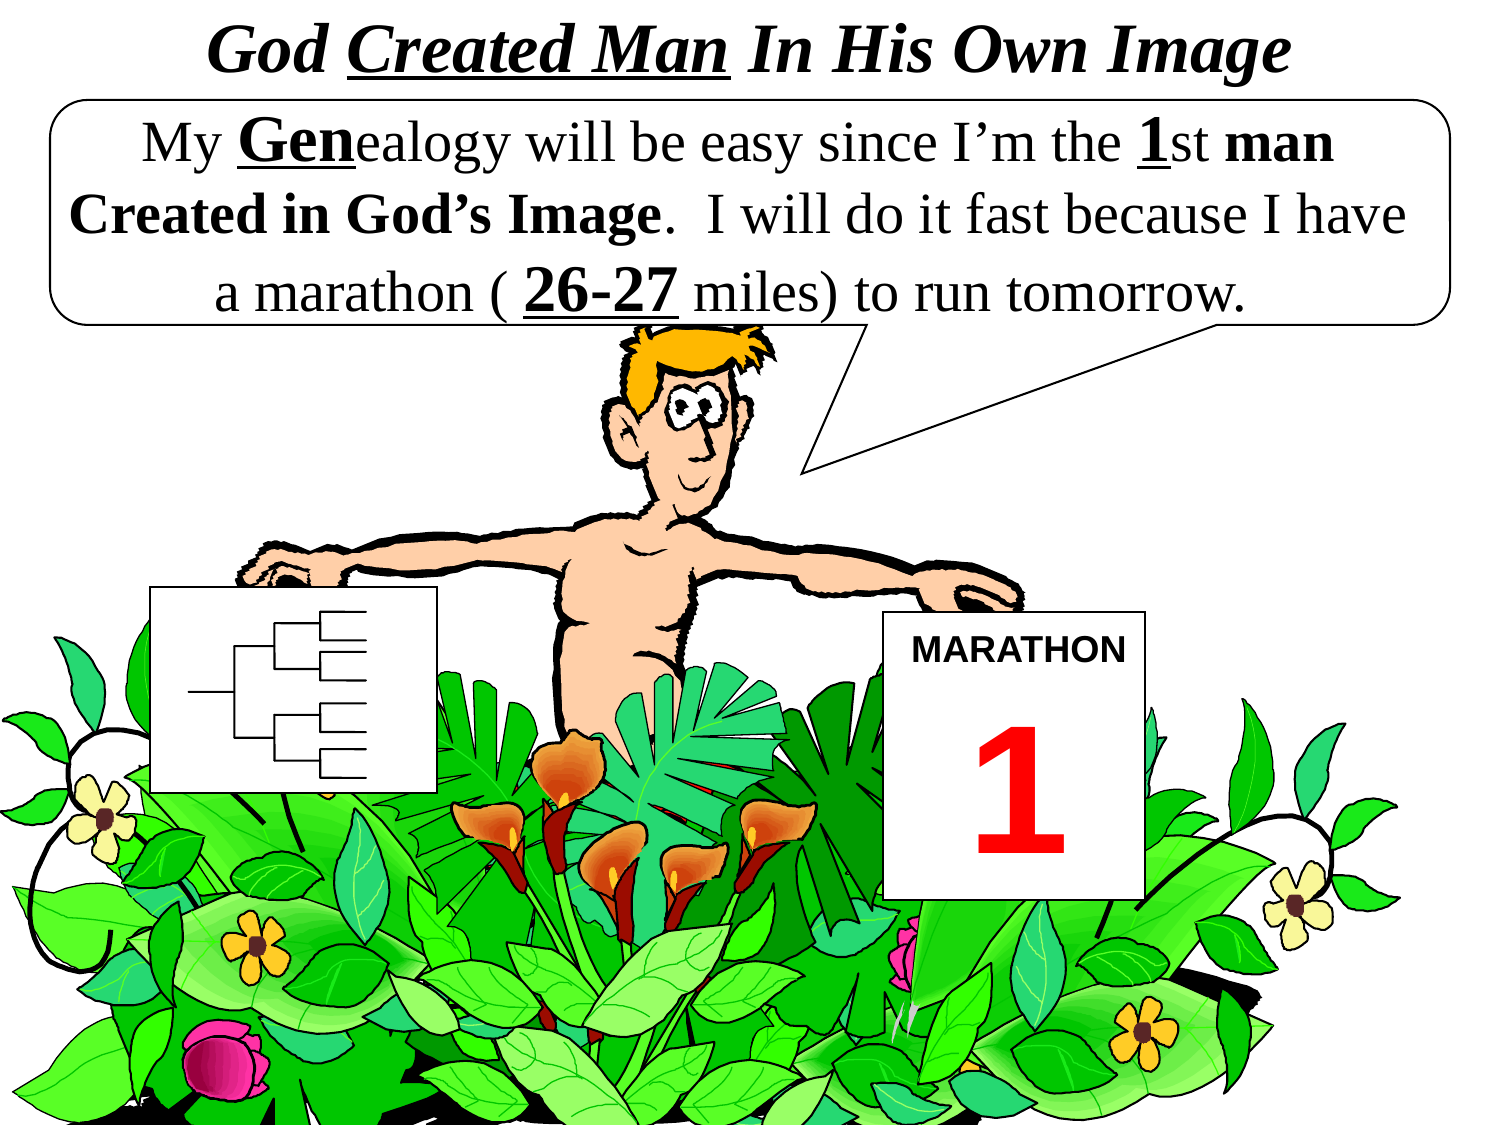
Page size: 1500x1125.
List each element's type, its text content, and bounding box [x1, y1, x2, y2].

title God Created Man In His Own Image [112, 0, 1388, 85]
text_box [0, 312, 1151, 590]
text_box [49, 87, 1451, 333]
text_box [149, 587, 438, 794]
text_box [0, 591, 1401, 1125]
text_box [882, 612, 1146, 901]
